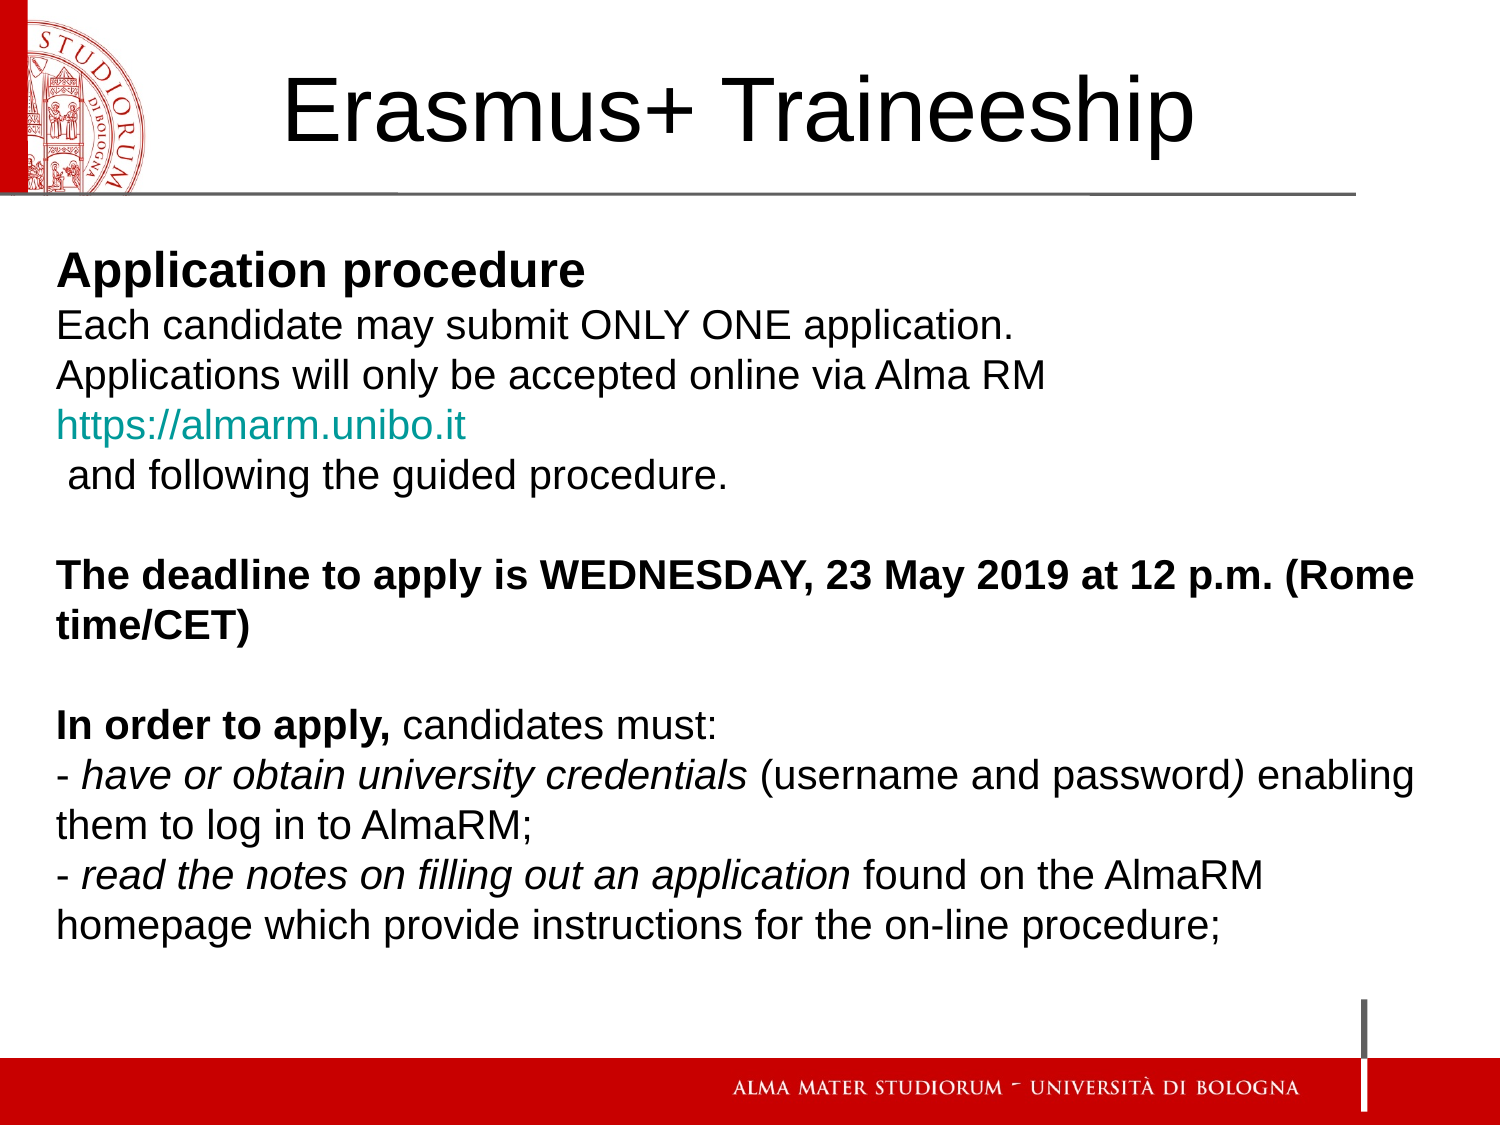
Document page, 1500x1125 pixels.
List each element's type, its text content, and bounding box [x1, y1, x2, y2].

text_box Application procedure Each candidate may submit ONLY ONE application. Applications will only be accepted online via Alma RM https://almarm.unibo.it and following the guided procedure. The deadline to apply is WEDNESDAY, 23 May 2019 at 12 p.m. (Rome time/CET) In order to apply, candidates must: - have or obtain university credentials (username and password) enabling them to log in to AlmaRM; - read the notes on filling out an application found on the AlmaRM homepage which provide instructions for the on-line procedure; [41, 230, 1467, 1006]
picture [28, 16, 151, 192]
text_box Erasmus+ Traineeship [64, 42, 1415, 230]
picture [0, 1058, 1500, 1125]
